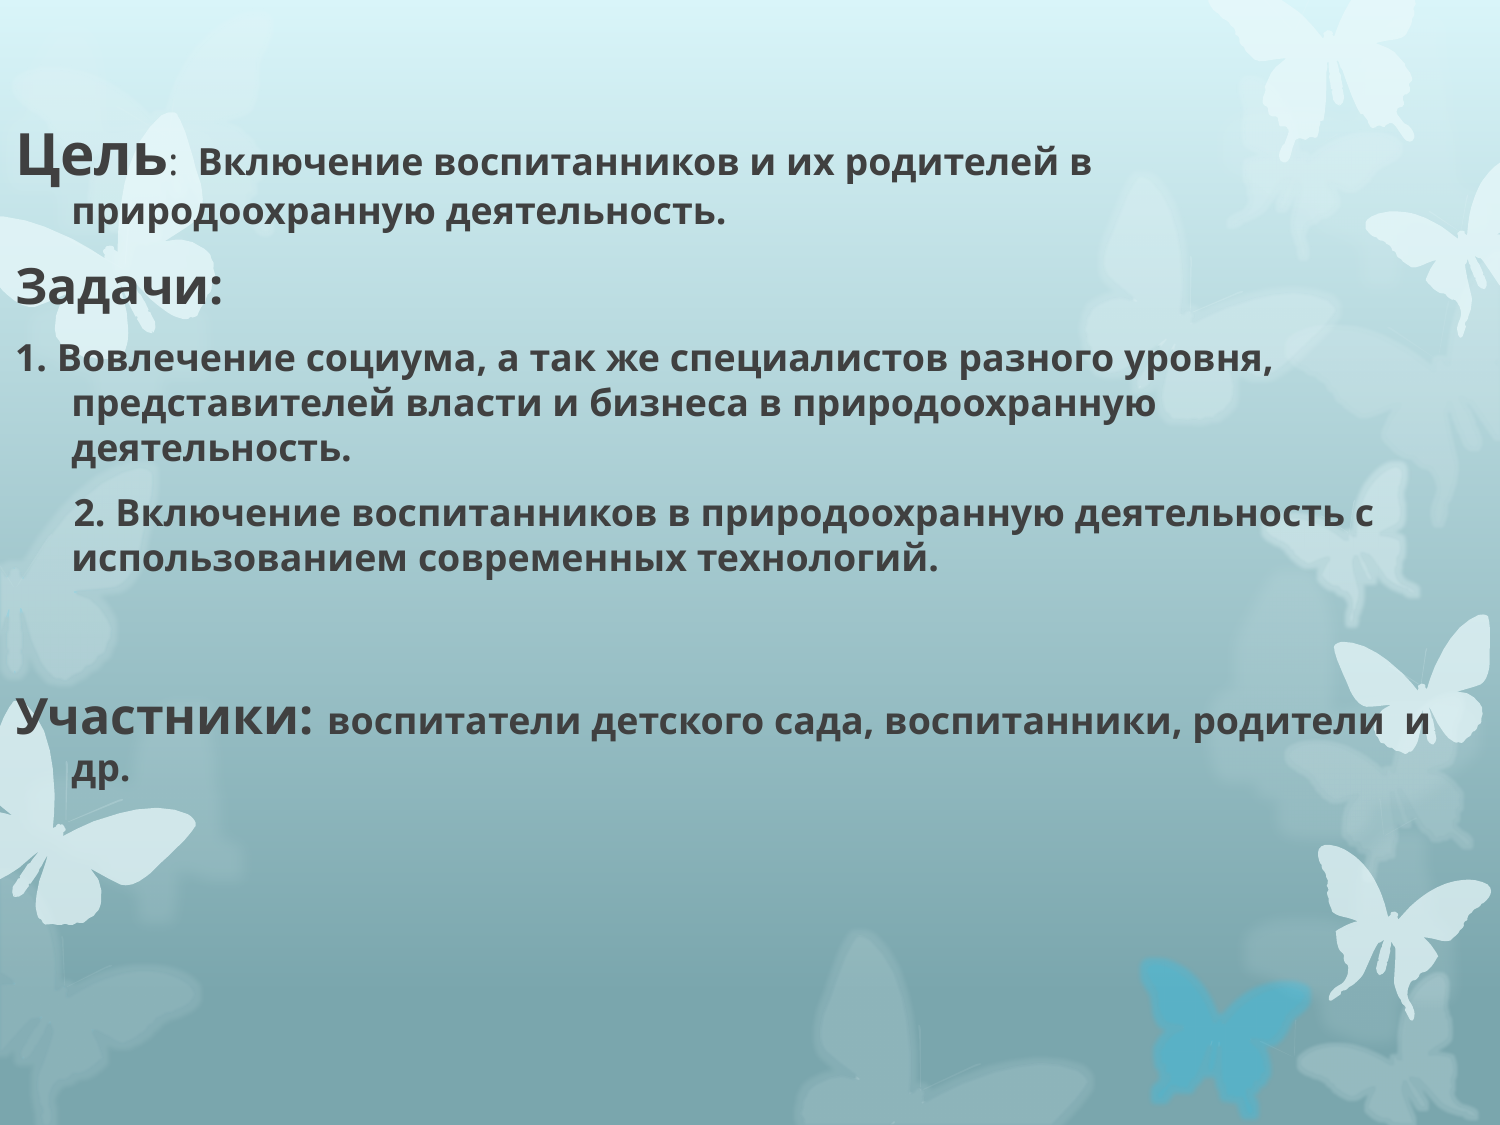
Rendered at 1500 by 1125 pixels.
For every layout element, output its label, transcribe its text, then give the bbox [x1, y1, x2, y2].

list Цель: Включение воспитанников и их родителей в природоохранную деятельность. Задачи: 1. Вовлечение социума, а так же специалистов разного уровня, представителей власти и бизнеса в природоохранную деятельность. 2. Включение воспитанников в природоохранную деятельность с использованием современных технологий. Участники: воспитатели детского сада, воспитанники, родители и др. [0, 58, 1454, 1043]
